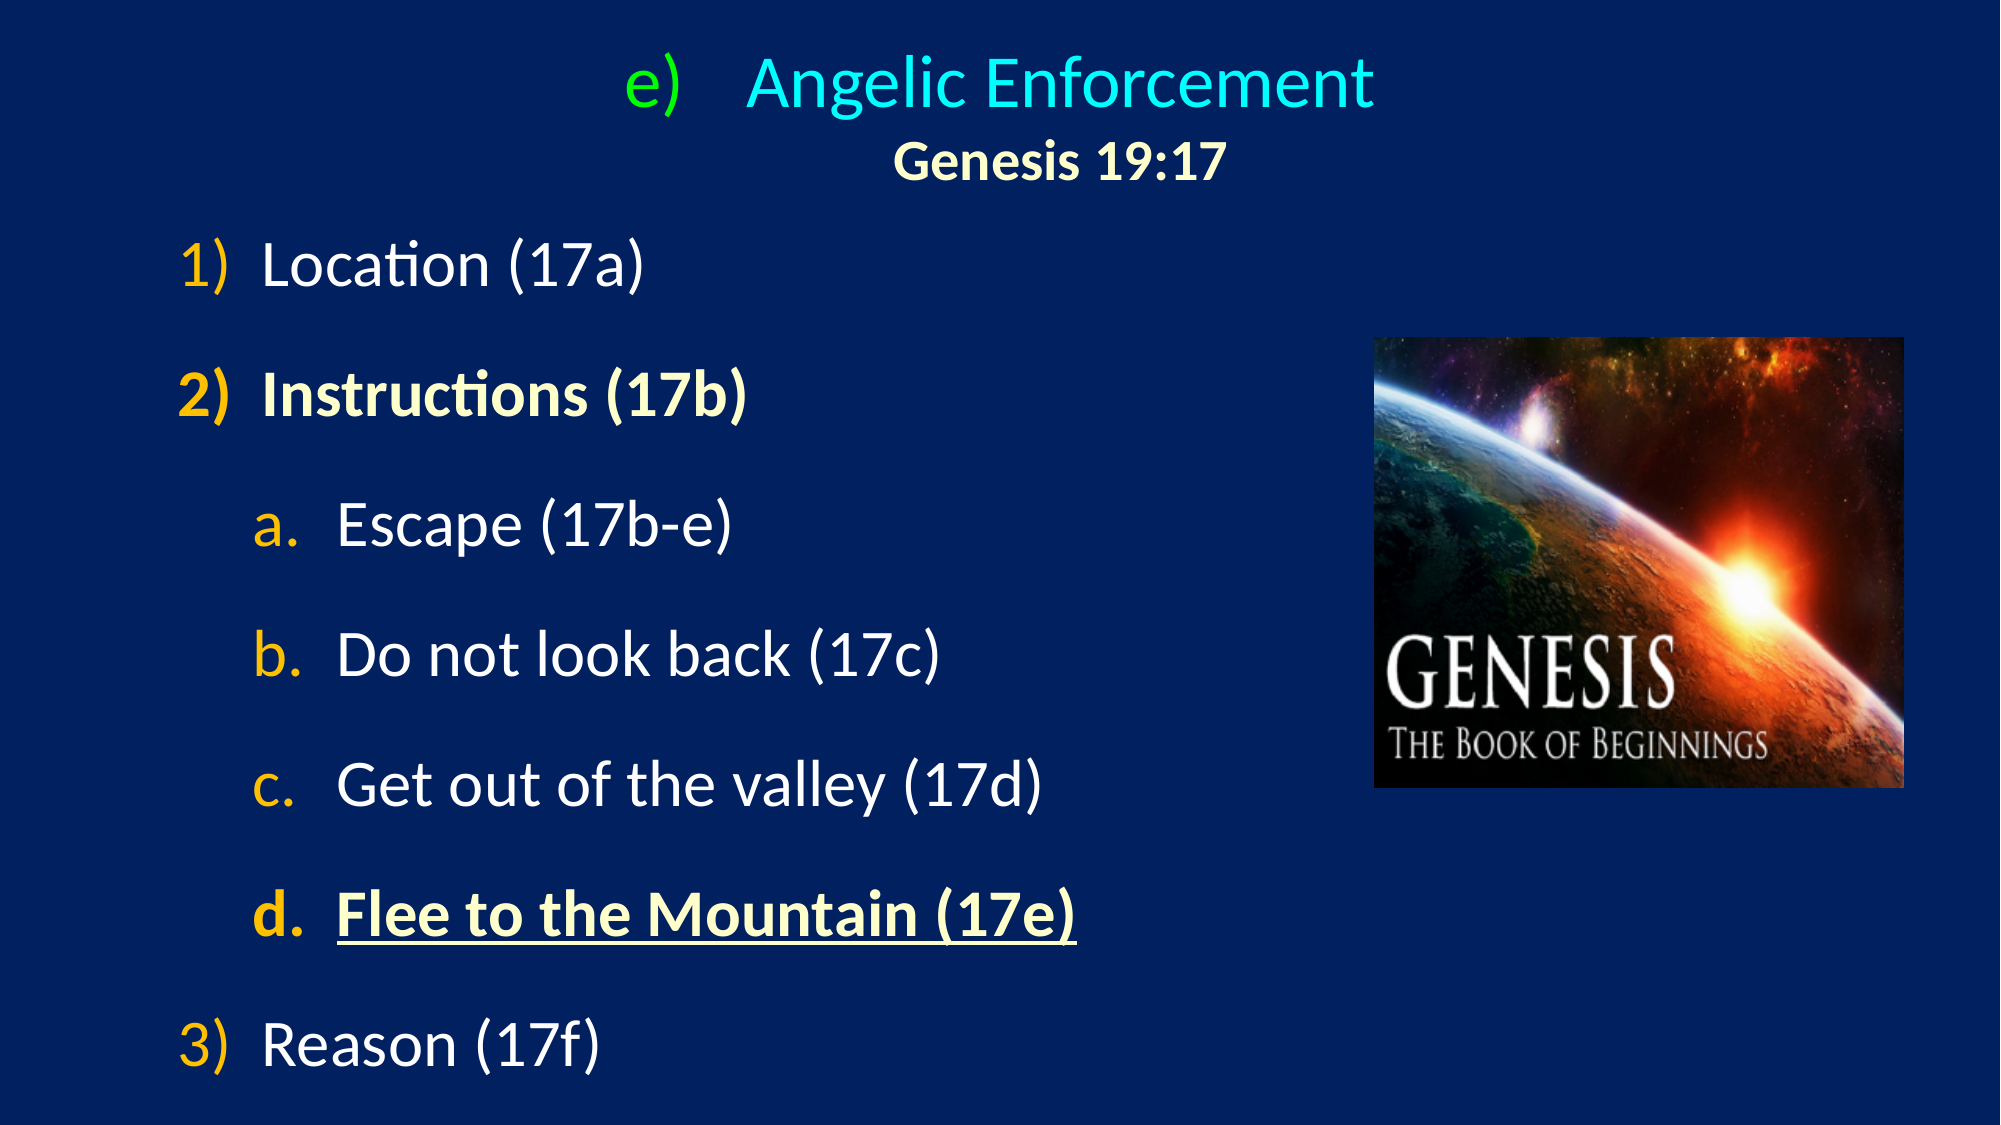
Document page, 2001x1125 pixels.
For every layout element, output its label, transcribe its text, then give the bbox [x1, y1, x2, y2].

title Angelic Enforcement Genesis 19:17 [535, 37, 1464, 188]
list Location (17a) Instructions (17b) Escape (17b-e) Do not look back (17c) Get out of the valley (17d) Flee to the Mountain (17e) Reason (17f) [162, 212, 1376, 657]
picture [1374, 337, 1905, 788]
